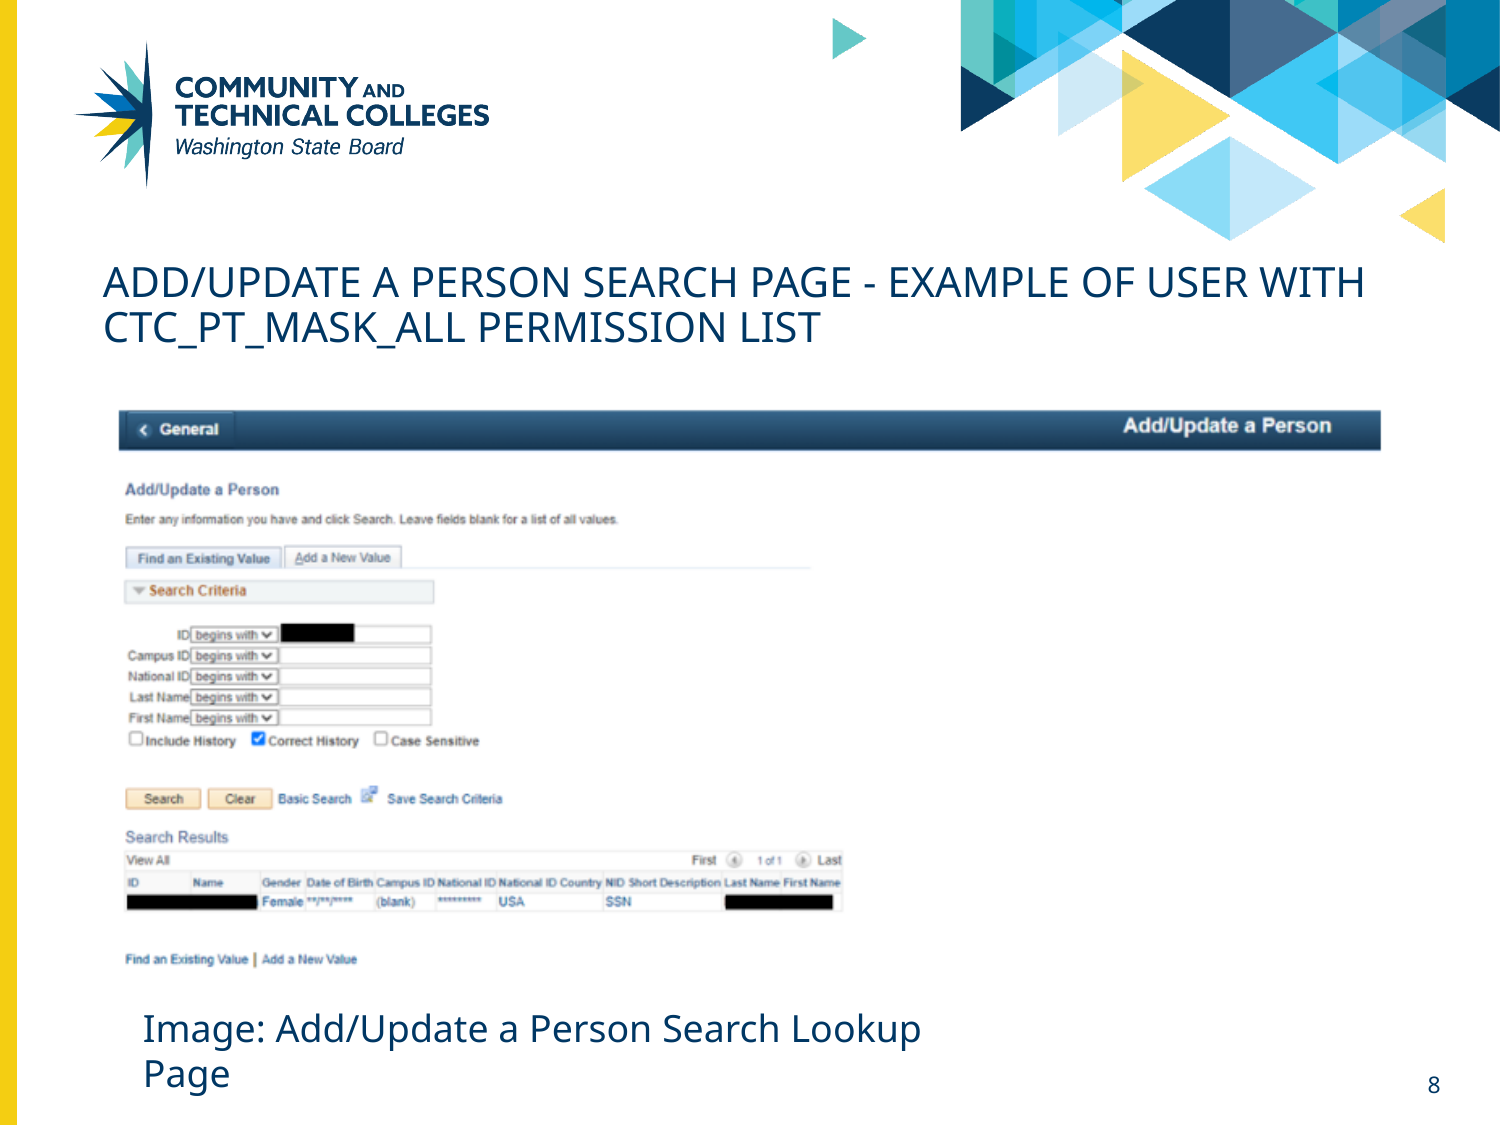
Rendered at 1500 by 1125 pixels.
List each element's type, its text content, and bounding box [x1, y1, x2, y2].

text_box Image: Add/Update a Person Search Lookup Page [128, 997, 1002, 1103]
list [116, 404, 1386, 985]
picture [17, 25, 557, 228]
title Add/Update a Person Search Page - Example of User with CTC_PT_MASK_ALL Permission List [88, 254, 1456, 385]
slide_number 8 [1378, 1063, 1456, 1103]
picture [832, 0, 1500, 243]
